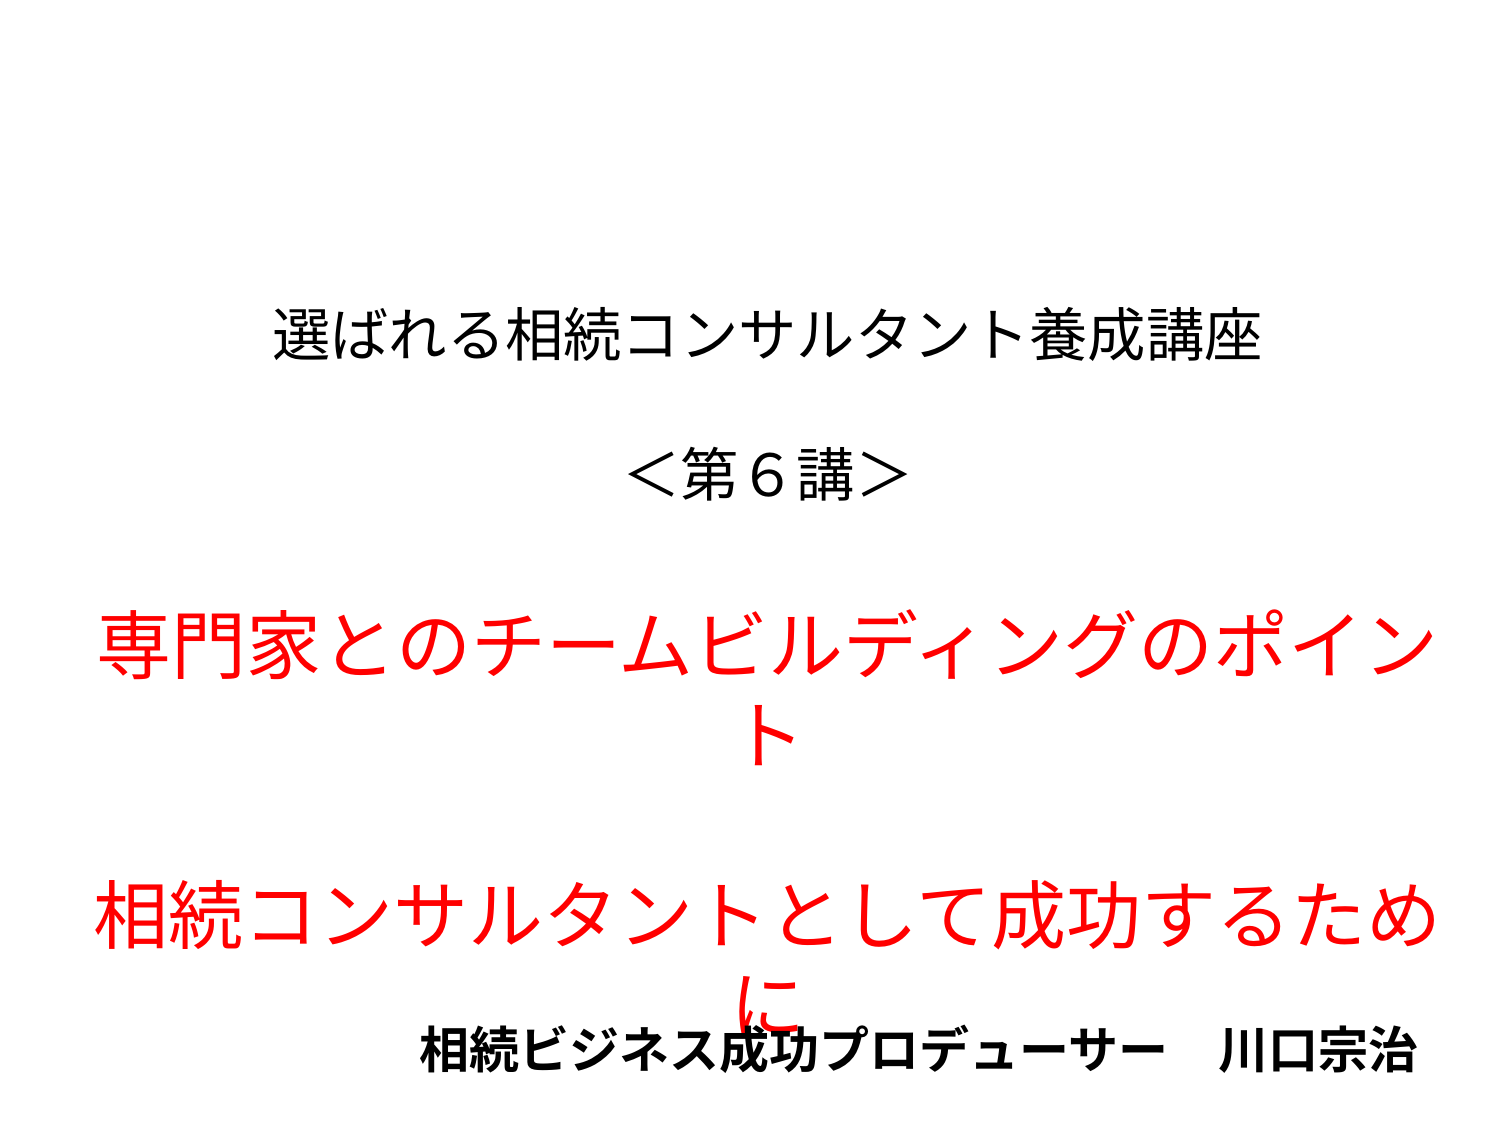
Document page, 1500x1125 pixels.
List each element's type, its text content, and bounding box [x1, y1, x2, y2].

text_box 相続ビジネス成功プロデューサー 川口宗治 [354, 1011, 1483, 1087]
picture [529, 0, 969, 478]
title 選ばれる相続コンサルタント養成講座 ＜第６講＞ 専門家とのチームビルディングのポイント 相続コンサルタントとして成功するために [64, 666, 1471, 780]
